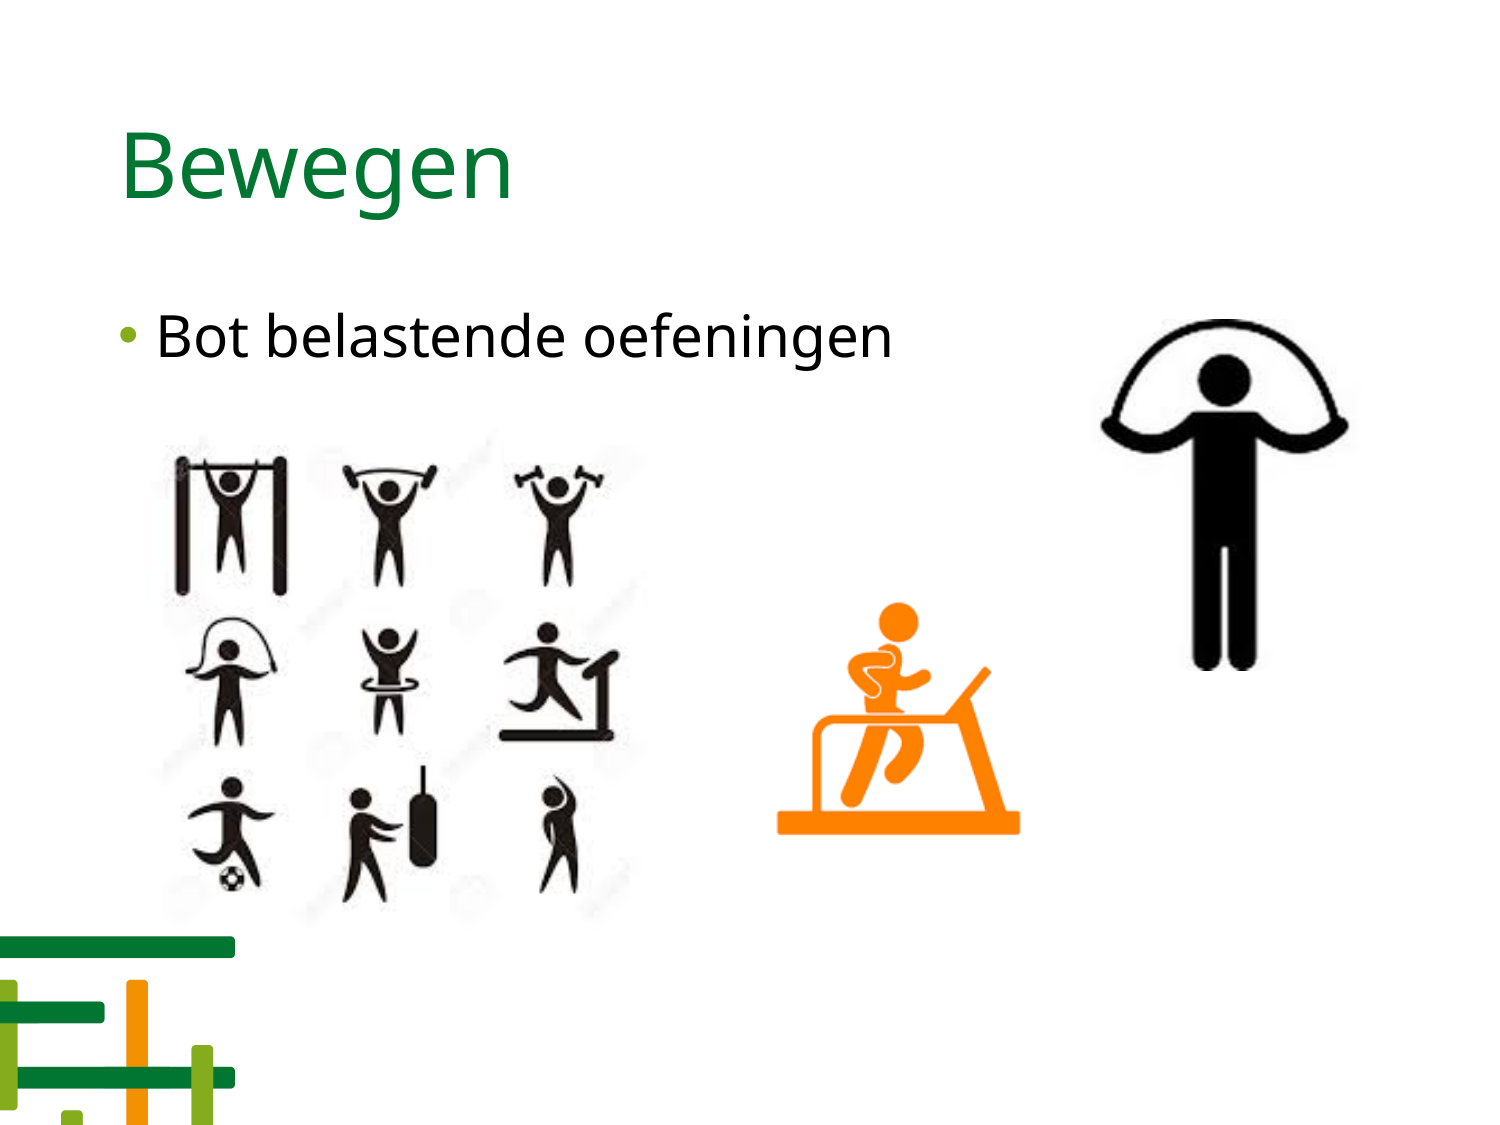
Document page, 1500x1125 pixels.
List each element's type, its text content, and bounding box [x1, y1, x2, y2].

title Bewegen [103, 59, 1397, 278]
picture [0, 0, 1500, 1125]
list Bot belastende oefeningen [103, 299, 1397, 1014]
